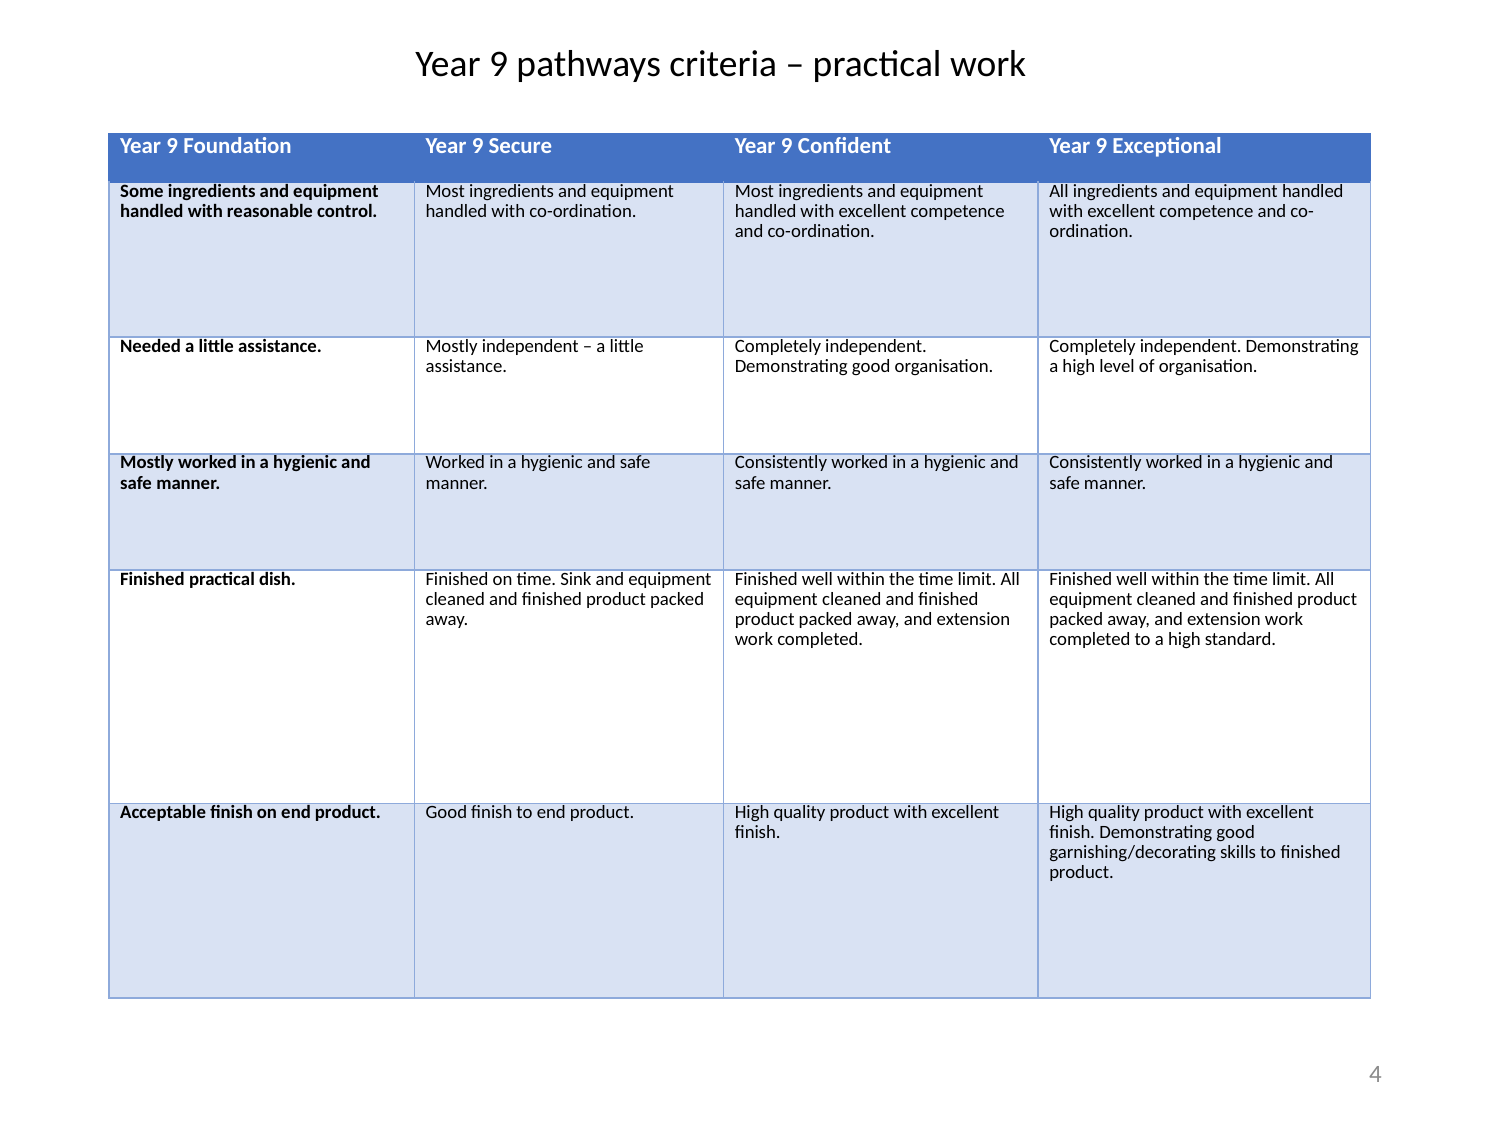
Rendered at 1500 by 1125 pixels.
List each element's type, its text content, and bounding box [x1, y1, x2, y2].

table_cell Some ingredients and equipment handled with reasonable control. [110, 183, 414, 336]
table_cell Mostly worked in a hygienic and safe manner. [110, 455, 414, 569]
table_cell Finished practical dish. [110, 571, 414, 803]
table_cell Finished on time. Sink and equipment cleaned and finished product packed away. [415, 571, 723, 803]
table_cell All ingredients and equipment handled with excellent competence and co-ordination. [1039, 183, 1370, 336]
table_cell Mostly independent – a little assistance. [415, 338, 723, 453]
table_cell Worked in a hygienic and safe manner. [415, 455, 723, 569]
table_cell Completely independent. Demonstrating a high level of organisation. [1039, 338, 1370, 453]
table_cell High quality product with excellent finish. [724, 804, 1037, 997]
table_cell High quality product with excellent finish. Demonstrating good garnishing/decorating skills to finished product. [1039, 804, 1370, 997]
table_cell Needed a little assistance. [110, 338, 414, 453]
table_cell Most ingredients and equipment handled with excellent competence and co-ordination. [724, 183, 1037, 336]
table_cell Finished well within the time limit. All equipment cleaned and finished product packed away, and extension work completed. [724, 571, 1037, 803]
table_header Year 9 Secure [414, 135, 724, 181]
table_cell Completely independent. Demonstrating good organisation. [724, 338, 1037, 453]
text_box Year 9 pathways criteria – practical work [203, 31, 1239, 91]
table_header Year 9 Foundation [110, 135, 414, 181]
table_cell Good finish to end product. [415, 804, 723, 997]
slide_number 4 [1059, 1042, 1397, 1103]
table_cell Most ingredients and equipment handled with co-ordination. [415, 183, 723, 336]
table_cell Consistently worked in a hygienic and safe manner. [1039, 455, 1370, 569]
table_header Year 9 Exceptional [1038, 135, 1370, 181]
table_cell Consistently worked in a hygienic and safe manner. [724, 455, 1037, 569]
table_cell Finished well within the time limit. All equipment cleaned and finished product packed away, and extension work completed to a high standard. [1039, 571, 1370, 803]
table_header Year 9 Confident [724, 135, 1038, 181]
table_cell Acceptable finish on end product. [110, 804, 414, 997]
